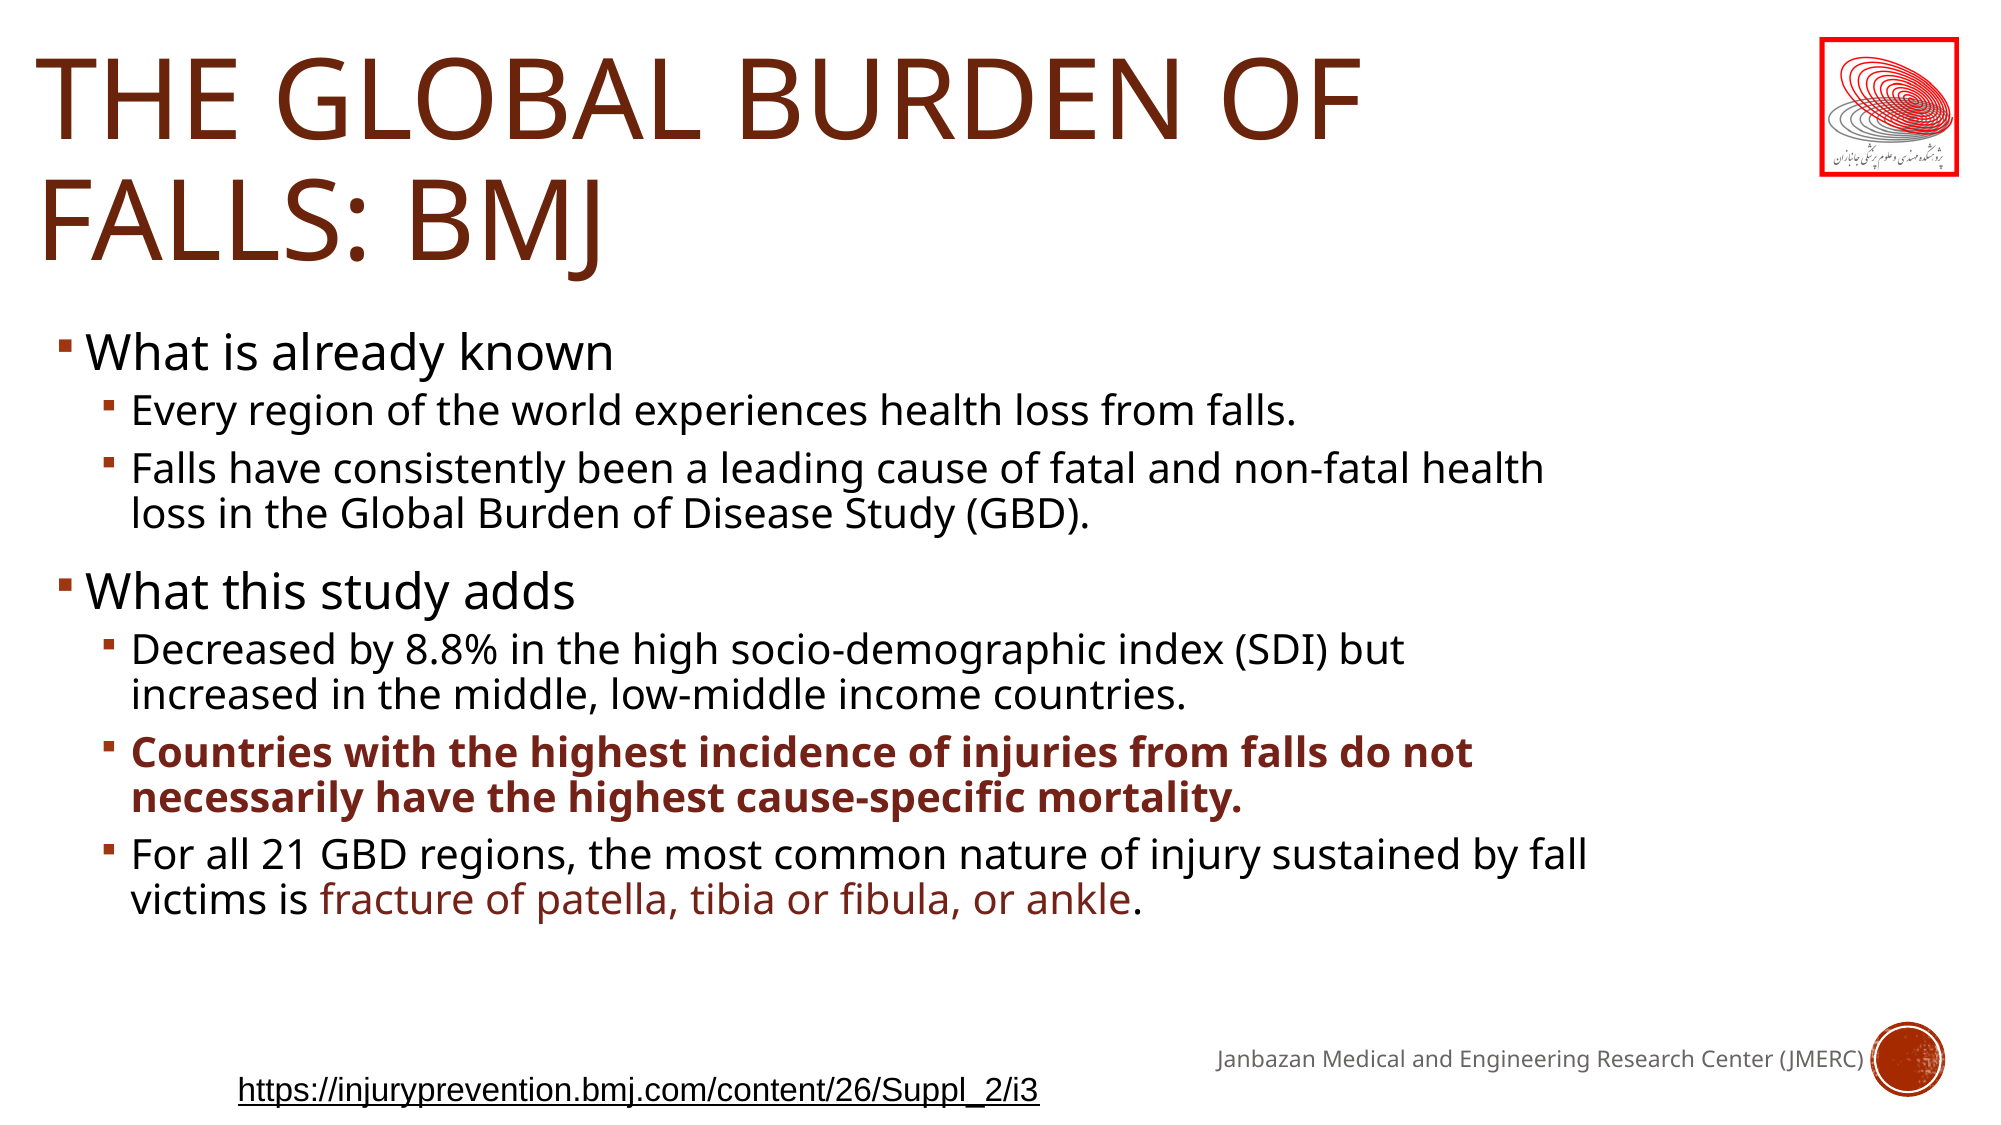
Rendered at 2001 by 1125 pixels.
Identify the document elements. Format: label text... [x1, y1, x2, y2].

list What is already known Every region of the world experiences health loss from falls. Falls have consistently been a leading cause of fatal and non-fatal health loss in the Global Burden of Disease Study (GBD). What this study adds Decreased by 8.8% in the high socio-demographic index (SDI) but increased in the middle, low-middle income countries. Countries with the highest incidence of injuries from falls do not necessarily have the highest cause-specific mortality. For all 21 GBD regions, the most common nature of injury sustained by fall victims is fracture of patella, tibia or fibula, or ankle. [40, 319, 1610, 1030]
footer Janbazan Medical and Engineering Research Center (JMERC) [1197, 1028, 1885, 1089]
text_box https://injuryprevention.bmj.com/content/26/Suppl_2/i3 [222, 1060, 1064, 1116]
title The global burden of falls: BMJ [20, 52, 1671, 276]
picture [1819, 37, 1959, 177]
